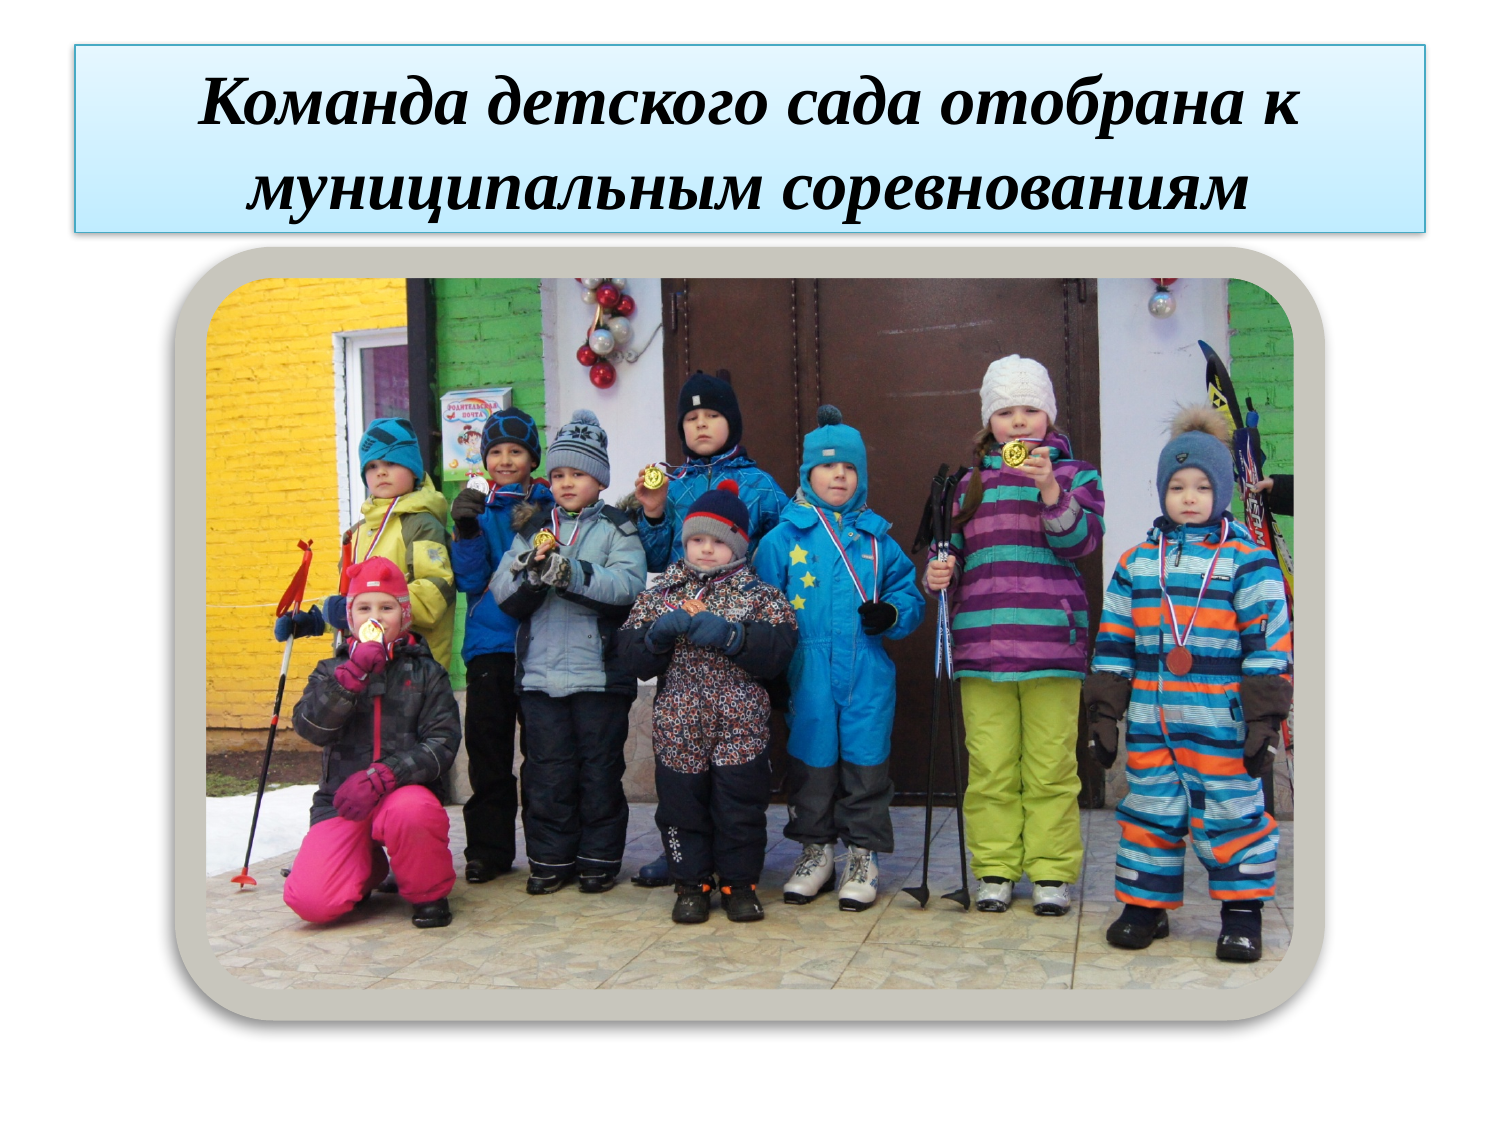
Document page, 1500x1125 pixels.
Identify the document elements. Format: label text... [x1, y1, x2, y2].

title Команда детского сада отобрана к муниципальным соревнованиям [74, 44, 1426, 233]
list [190, 262, 1310, 1006]
